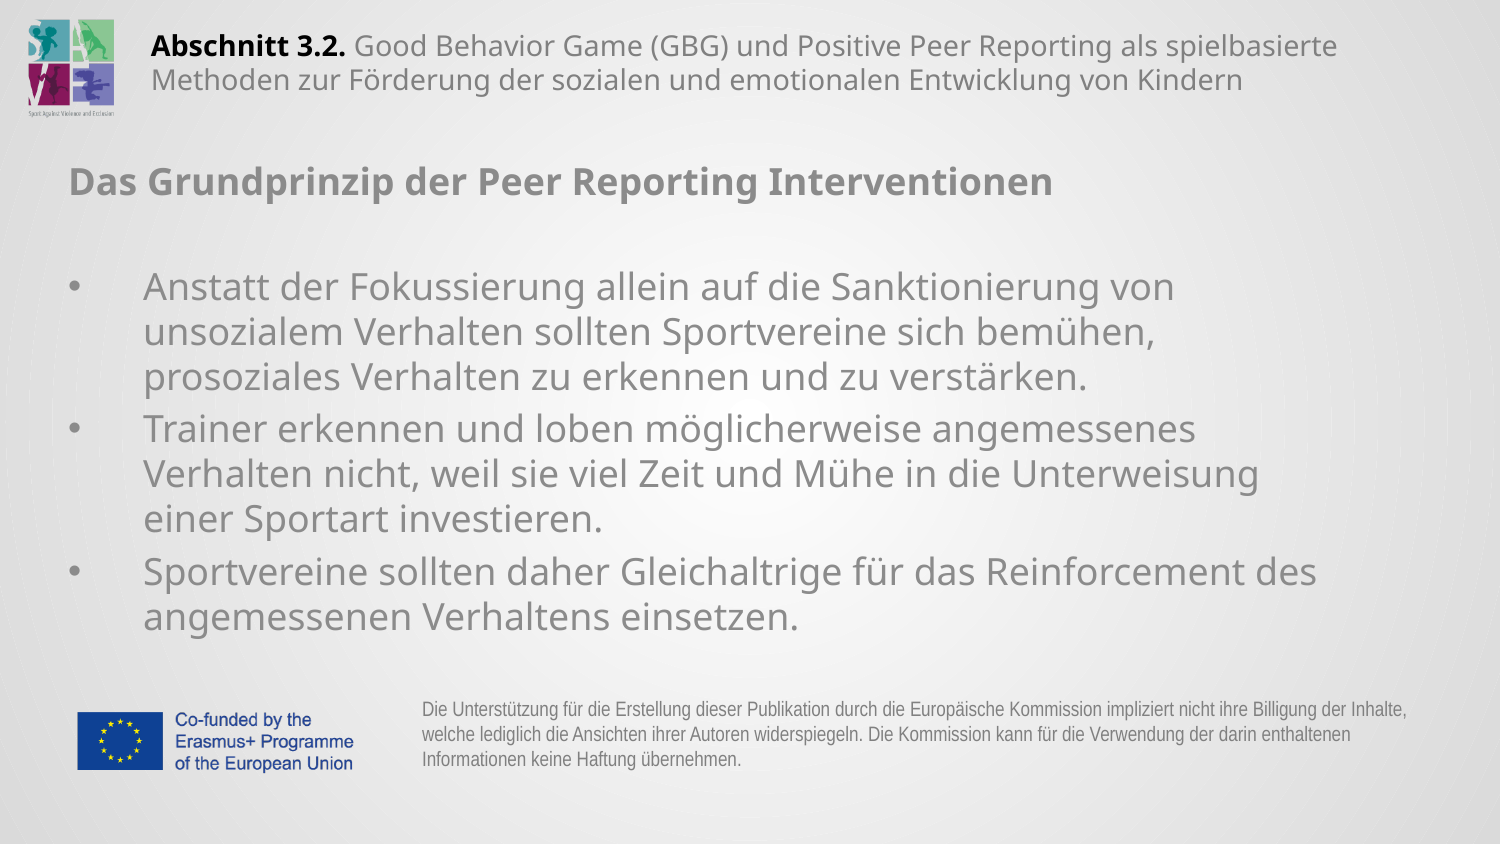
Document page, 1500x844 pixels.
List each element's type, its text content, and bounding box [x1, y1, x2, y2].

text_box Das Grundprinzip der Peer Reporting Interventionen Anstatt der Fokussierung allein auf die Sanktionierung von unsozialem Verhalten sollten Sportvereine sich bemühen, prosoziales Verhalten zu erkennen und zu verstärken. Trainer erkennen und loben möglicherweise angemessenes Verhalten nicht, weil sie viel Zeit und Mühe in die Unterweisung einer Sportart investieren. Sportvereine sollten daher Gleichaltrige für das Reinforcement des angemessenen Verhaltens einsetzen. [53, 150, 1354, 561]
text_box Die Unterstützung für die Erstellung dieser Publikation durch die Europäische Kommission impliziert nicht ihre Billigung der Inhalte, welche lediglich die Ansichten ihrer Autoren widerspiegeln. Die Kommission kann für die Verwendung der darin enthaltenen Informationen keine Haftung übernehmen. [407, 688, 1447, 778]
subtitle Abschnitt 3.2. Good Behavior Game (GBG) und Positive Peer Reporting als spielbasierte Methoden zur Förderung der sozialen und emotionalen Entwicklung von Kindern [135, 20, 1365, 138]
picture [0, 0, 142, 142]
picture [61, 695, 375, 786]
